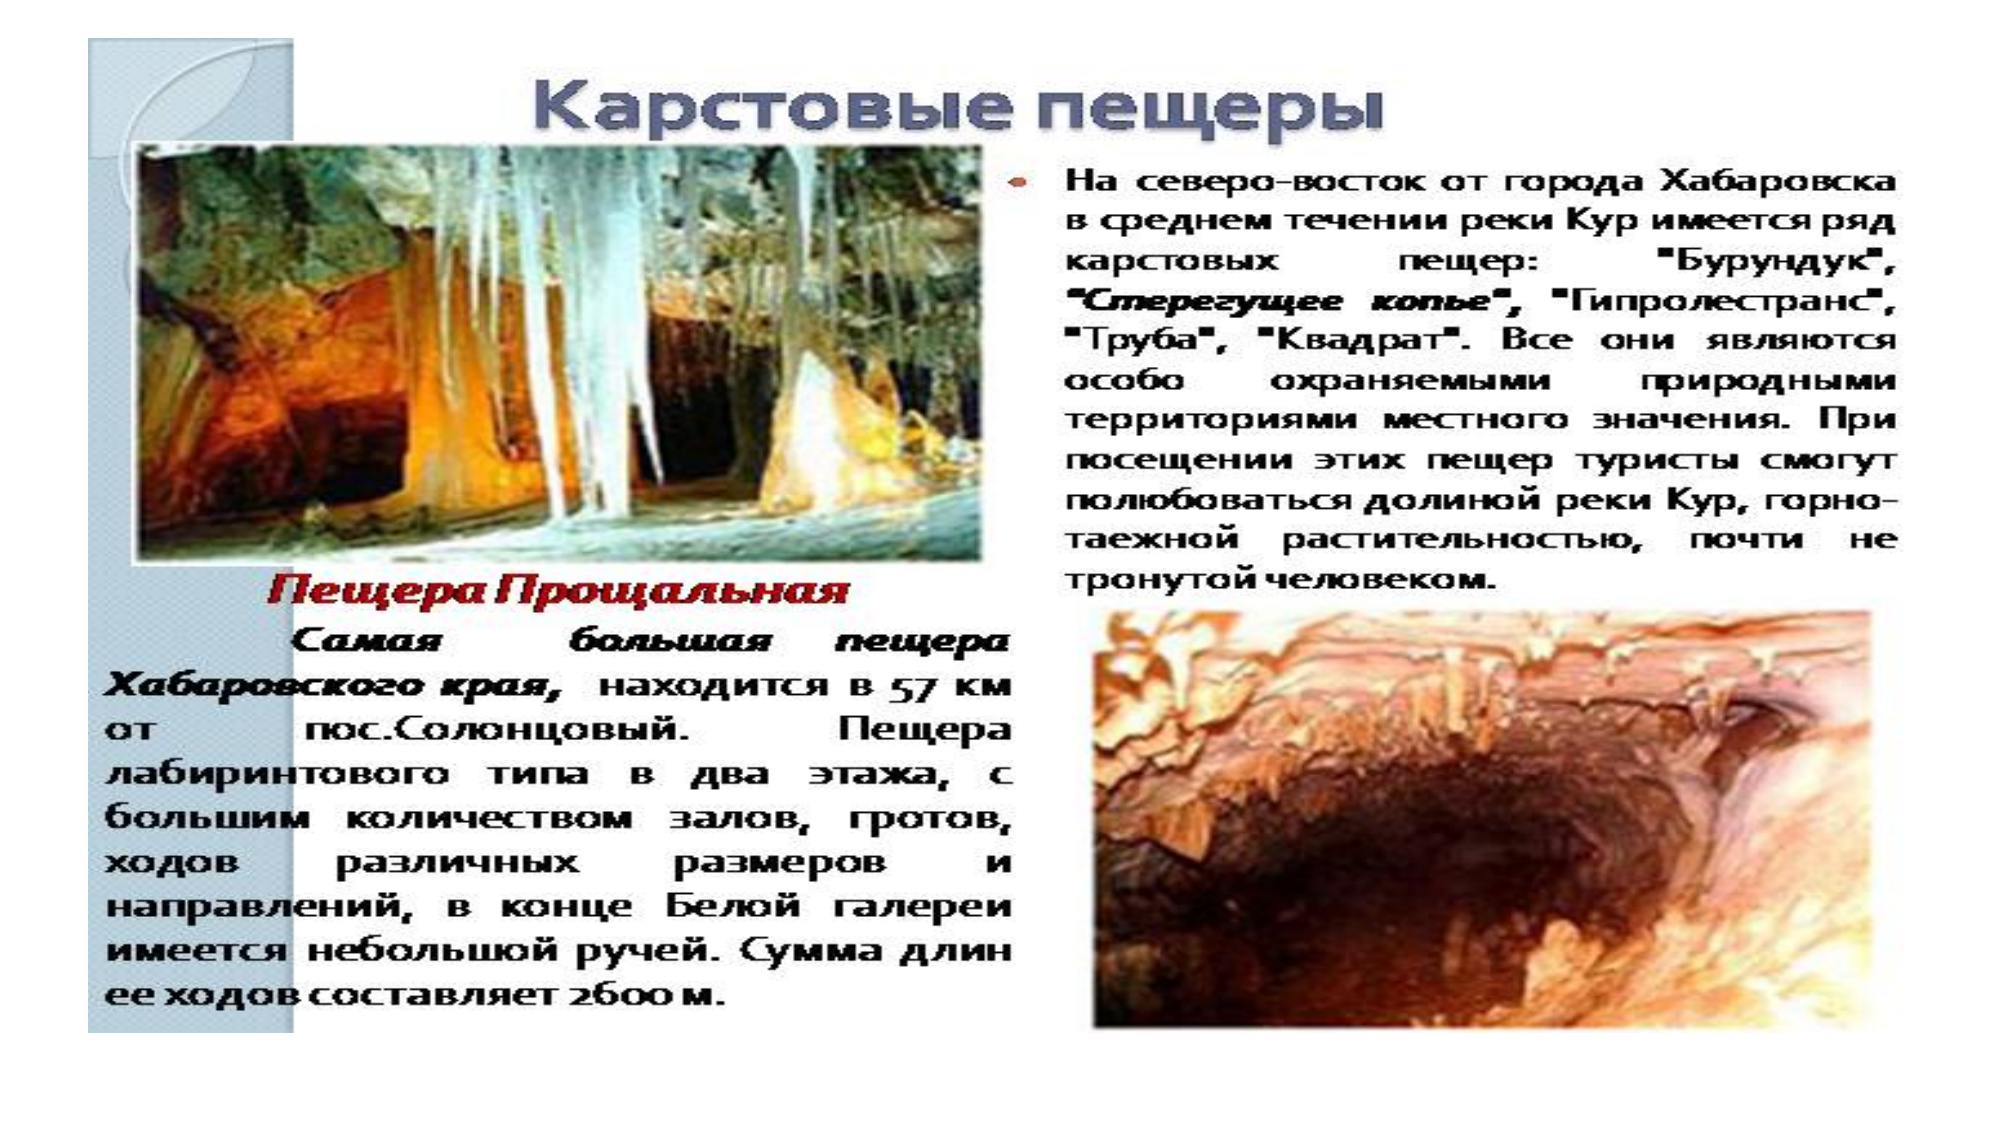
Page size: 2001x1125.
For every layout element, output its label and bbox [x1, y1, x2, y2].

list [88, 38, 1945, 1033]
